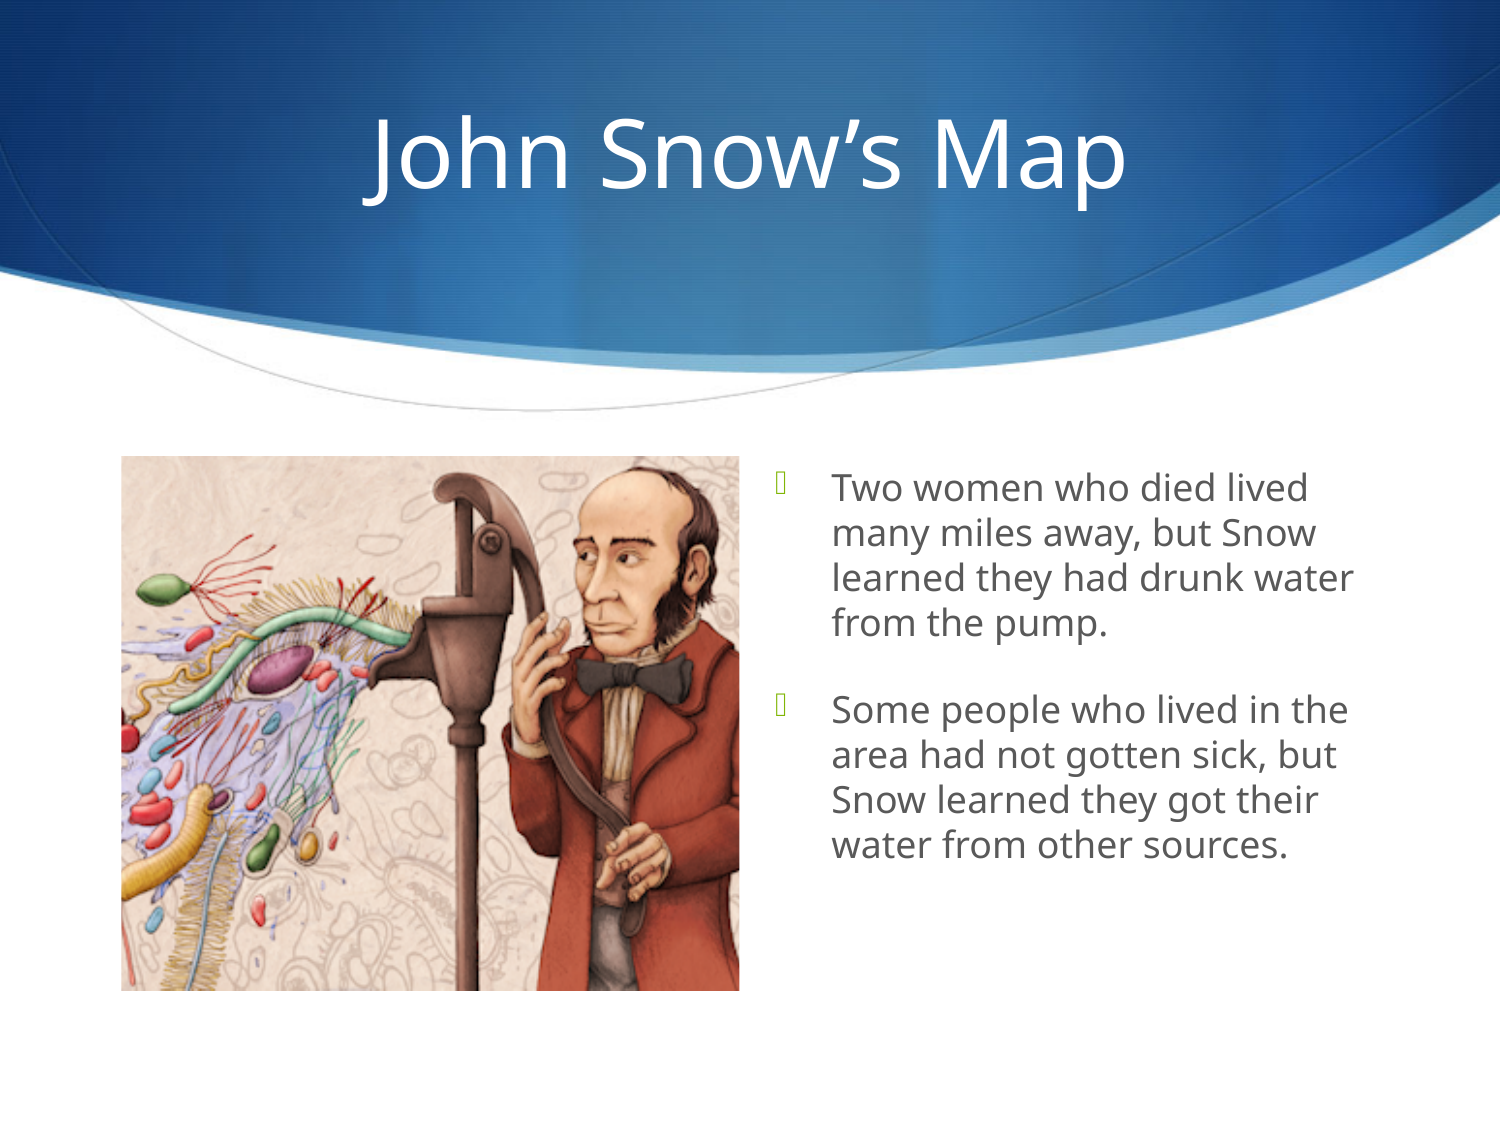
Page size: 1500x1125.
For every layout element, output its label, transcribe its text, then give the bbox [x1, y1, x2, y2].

title John Snow’s Map [75, 56, 1425, 245]
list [120, 456, 740, 991]
list Two women who died lived many miles away, but Snow learned they had drunk water from the pump. Some people who lived in the area had not gotten sick, but Snow learned they got their water from other sources. [760, 456, 1379, 991]
picture [0, 0, 1500, 1125]
